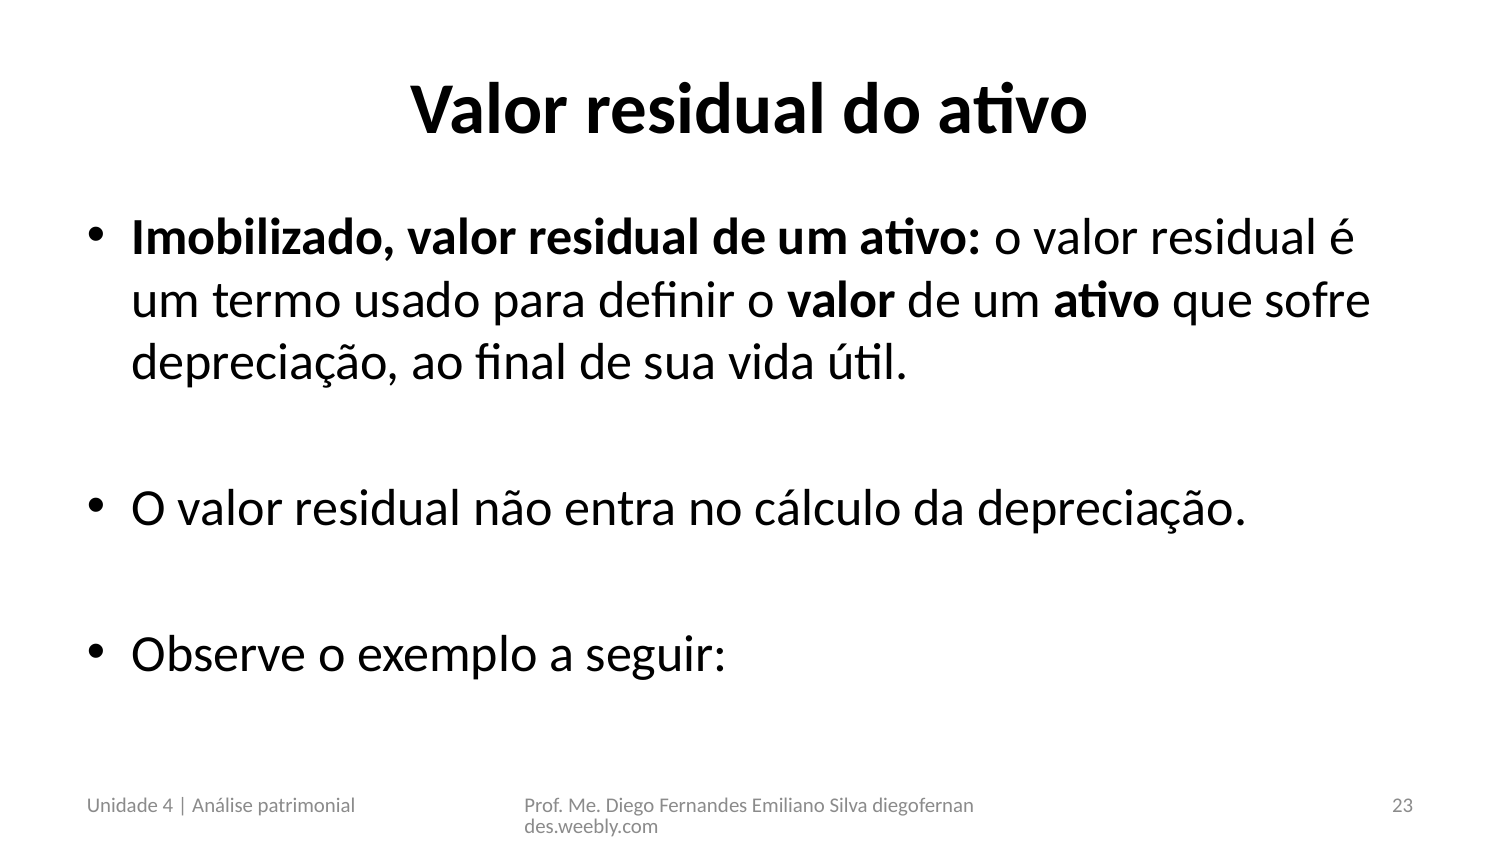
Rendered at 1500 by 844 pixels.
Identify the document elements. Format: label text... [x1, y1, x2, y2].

list Imobilizado, valor residual de um ativo: o valor residual é um termo usado para definir o valor de um ativo que sofre depreciação, ao final de sua vida útil. O valor residual não entra no cálculo da depreciação. Observe o exemplo a seguir: [75, 196, 1425, 754]
footer Prof. Me. Diego Fernandes Emiliano Silva diegofernandes.weebly.com [512, 782, 988, 827]
slide_number 23 [1074, 782, 1425, 827]
title Valor residual do ativo [75, 33, 1425, 175]
slide_number Unidade 4 | Análise patrimonial [75, 782, 425, 827]
